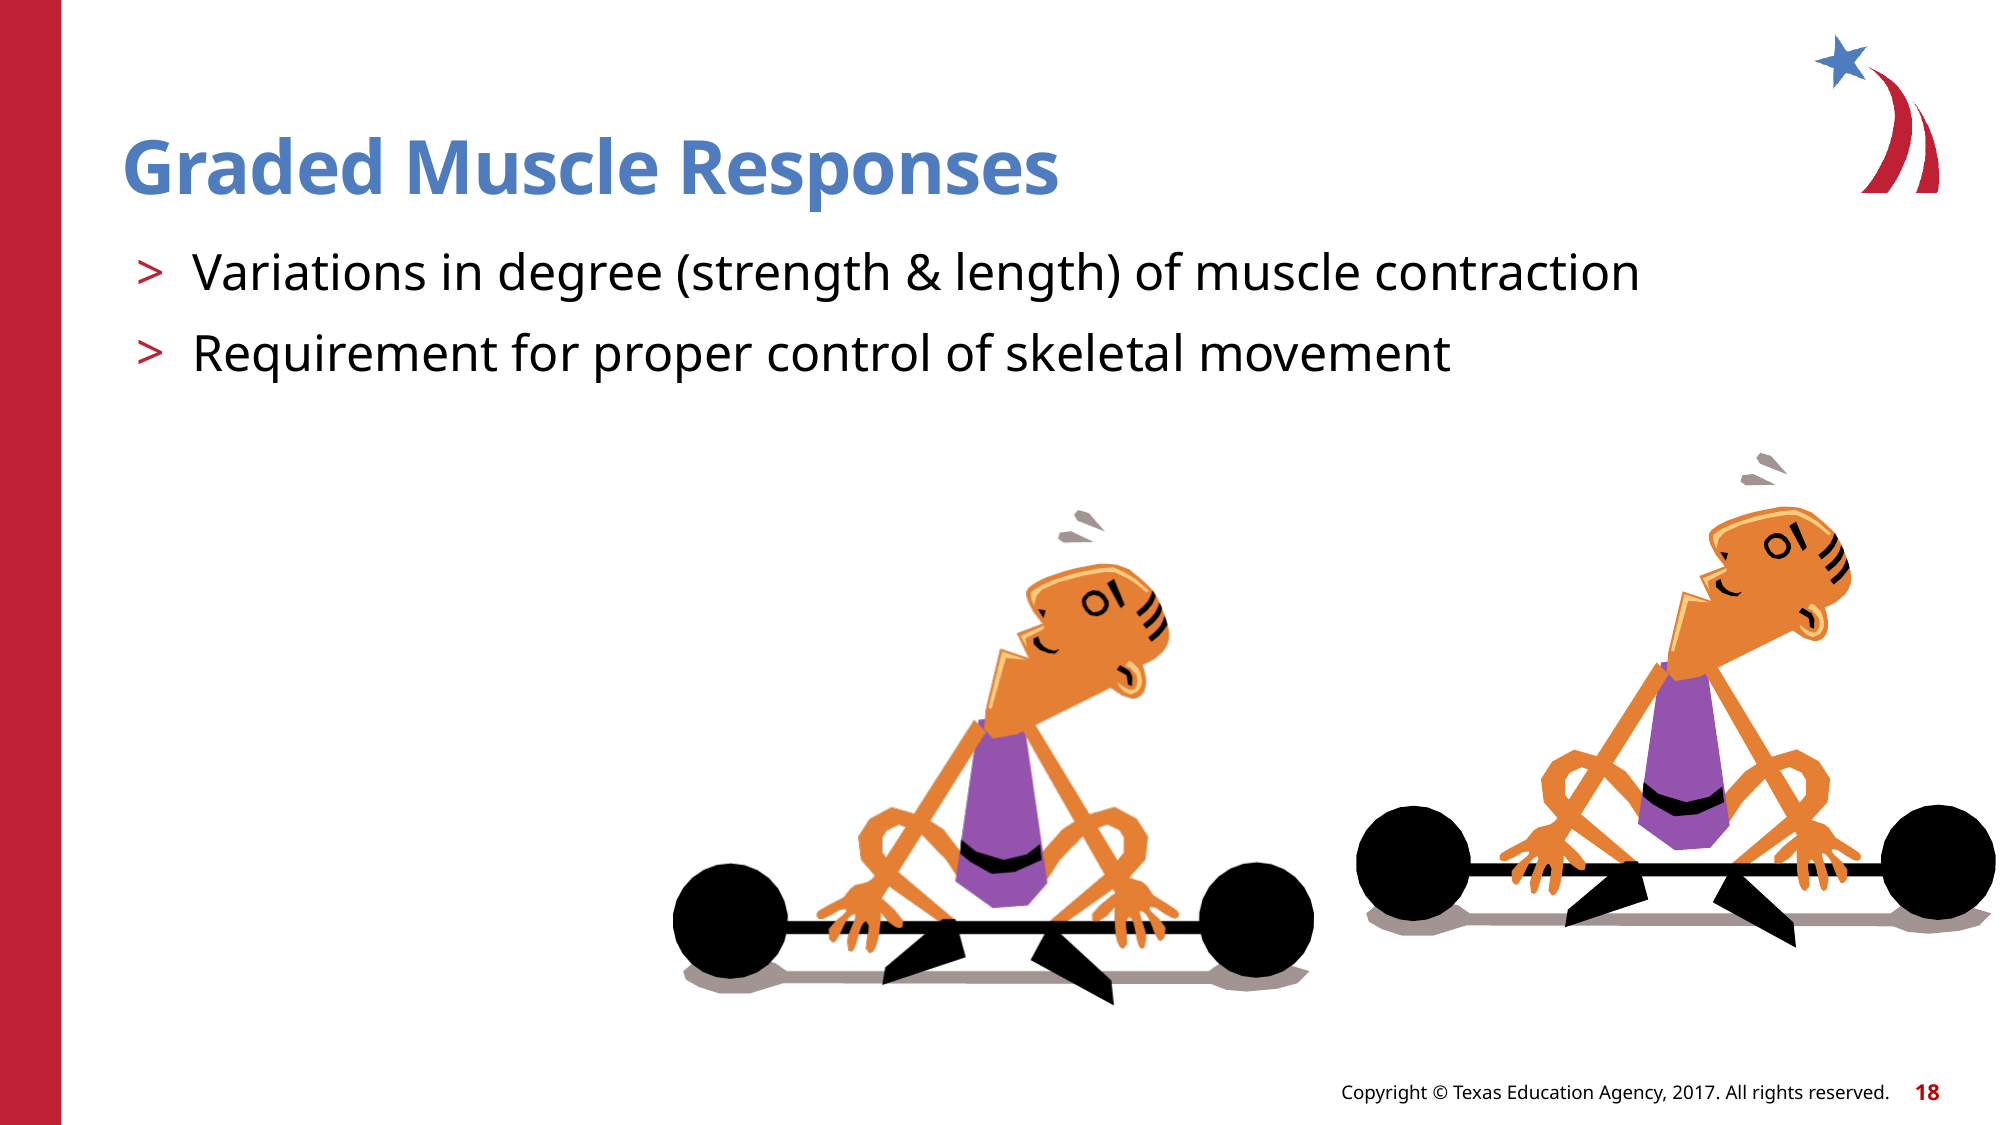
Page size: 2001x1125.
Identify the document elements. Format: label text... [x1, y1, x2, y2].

title Graded Muscle Responses [121, 66, 1772, 211]
picture [1814, 34, 1939, 193]
list Variations in degree (strength & length) of muscle contraction Requirement for proper control of skeletal movement [121, 233, 1936, 1010]
picture [672, 507, 1318, 1010]
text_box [1356, 449, 2000, 953]
